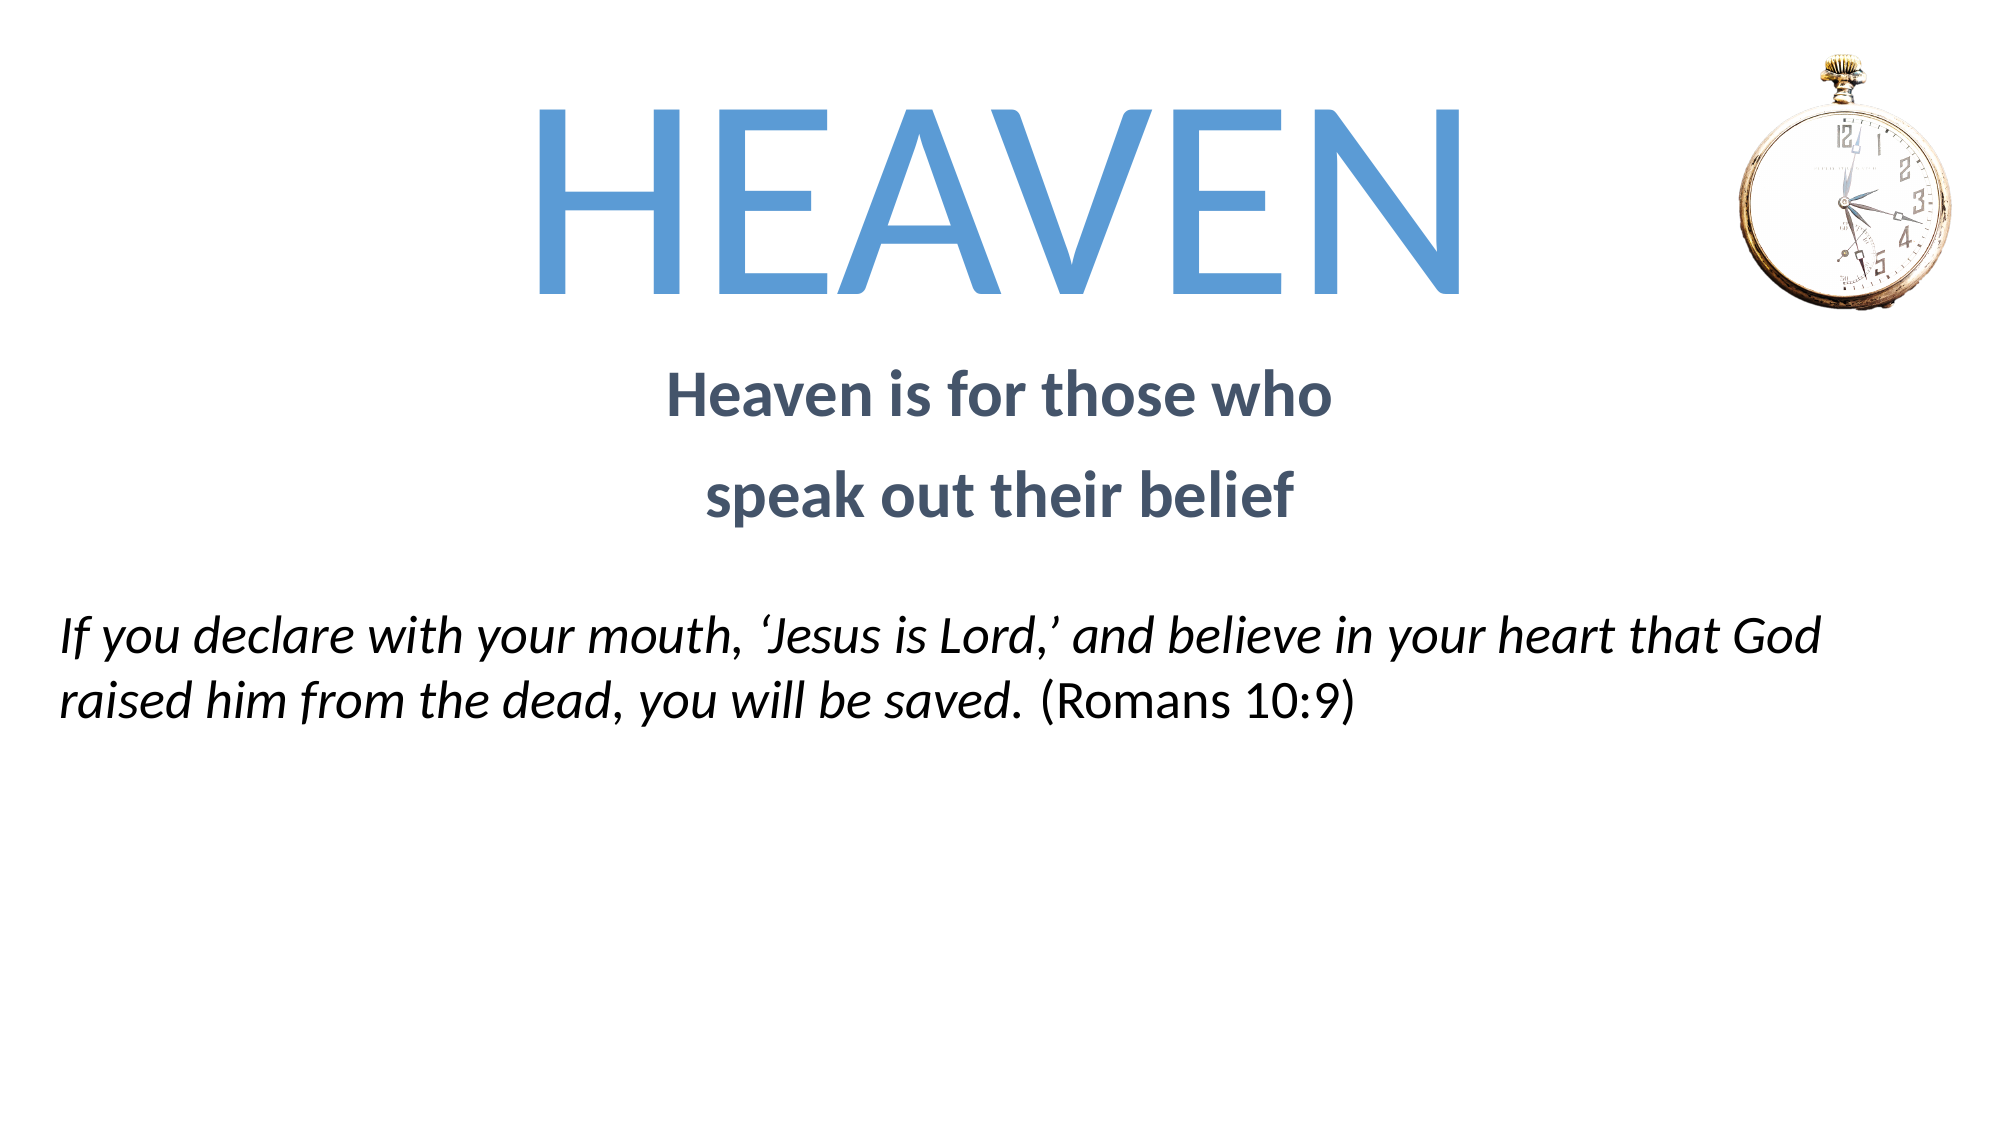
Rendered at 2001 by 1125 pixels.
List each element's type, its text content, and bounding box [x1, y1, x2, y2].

text_box HEAVEN [44, 0, 1956, 342]
picture [1736, 53, 1956, 316]
text_box Heaven is for those who speak out their belief If you declare with your mouth, ‘Jesus is Lord,’ and believe in your heart that God raised him from the dead, you will be saved. (Romans 10:9) [44, 342, 1956, 803]
